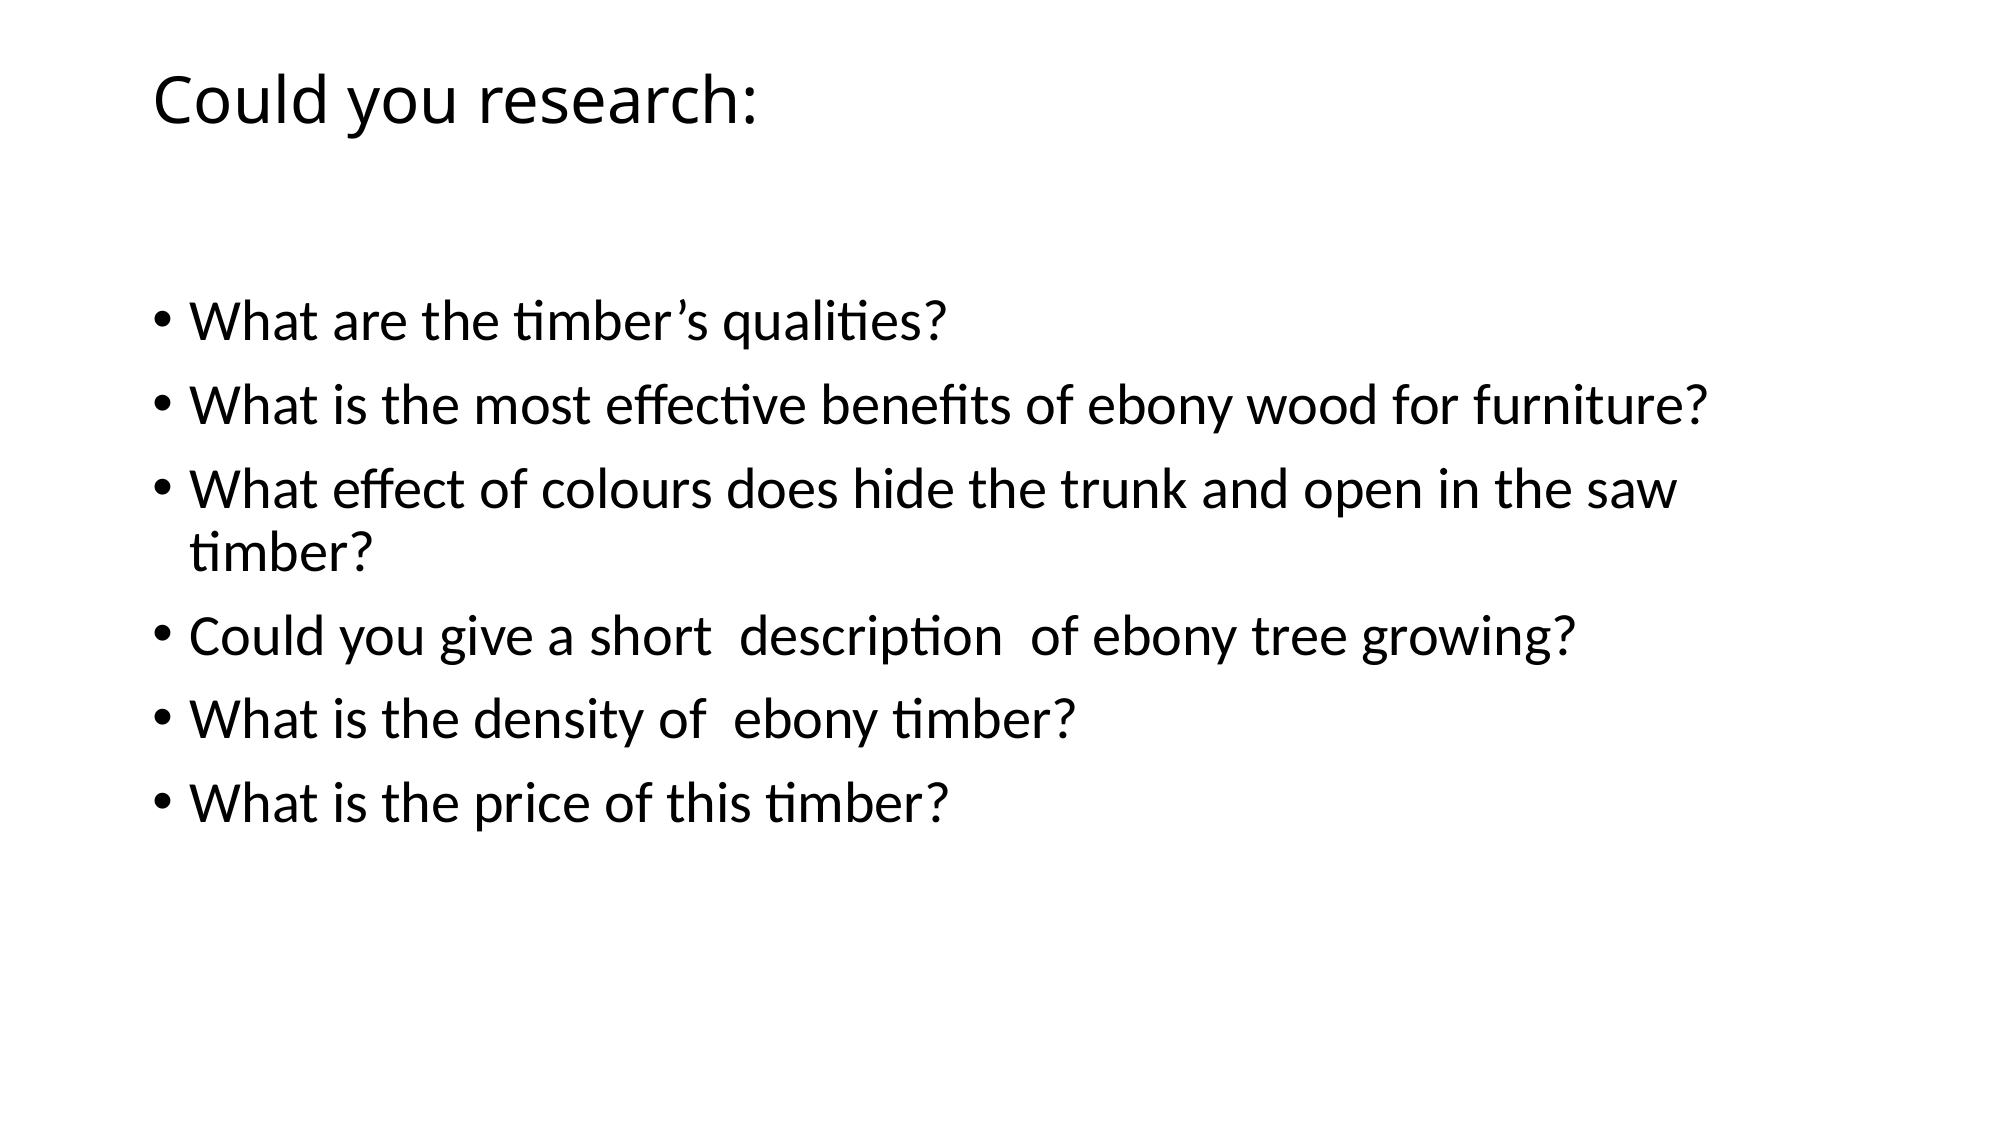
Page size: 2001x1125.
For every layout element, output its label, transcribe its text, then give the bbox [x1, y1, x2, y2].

title Could you research: [137, 59, 1863, 146]
list What are the timber’s qualities? What is the most effective benefits of ebony wood for furniture? What effect of colours does hide the trunk and open in the saw timber? Could you give a short description of ebony tree growing? What is the density of ebony timber? What is the price of this timber? [137, 283, 1863, 1014]
